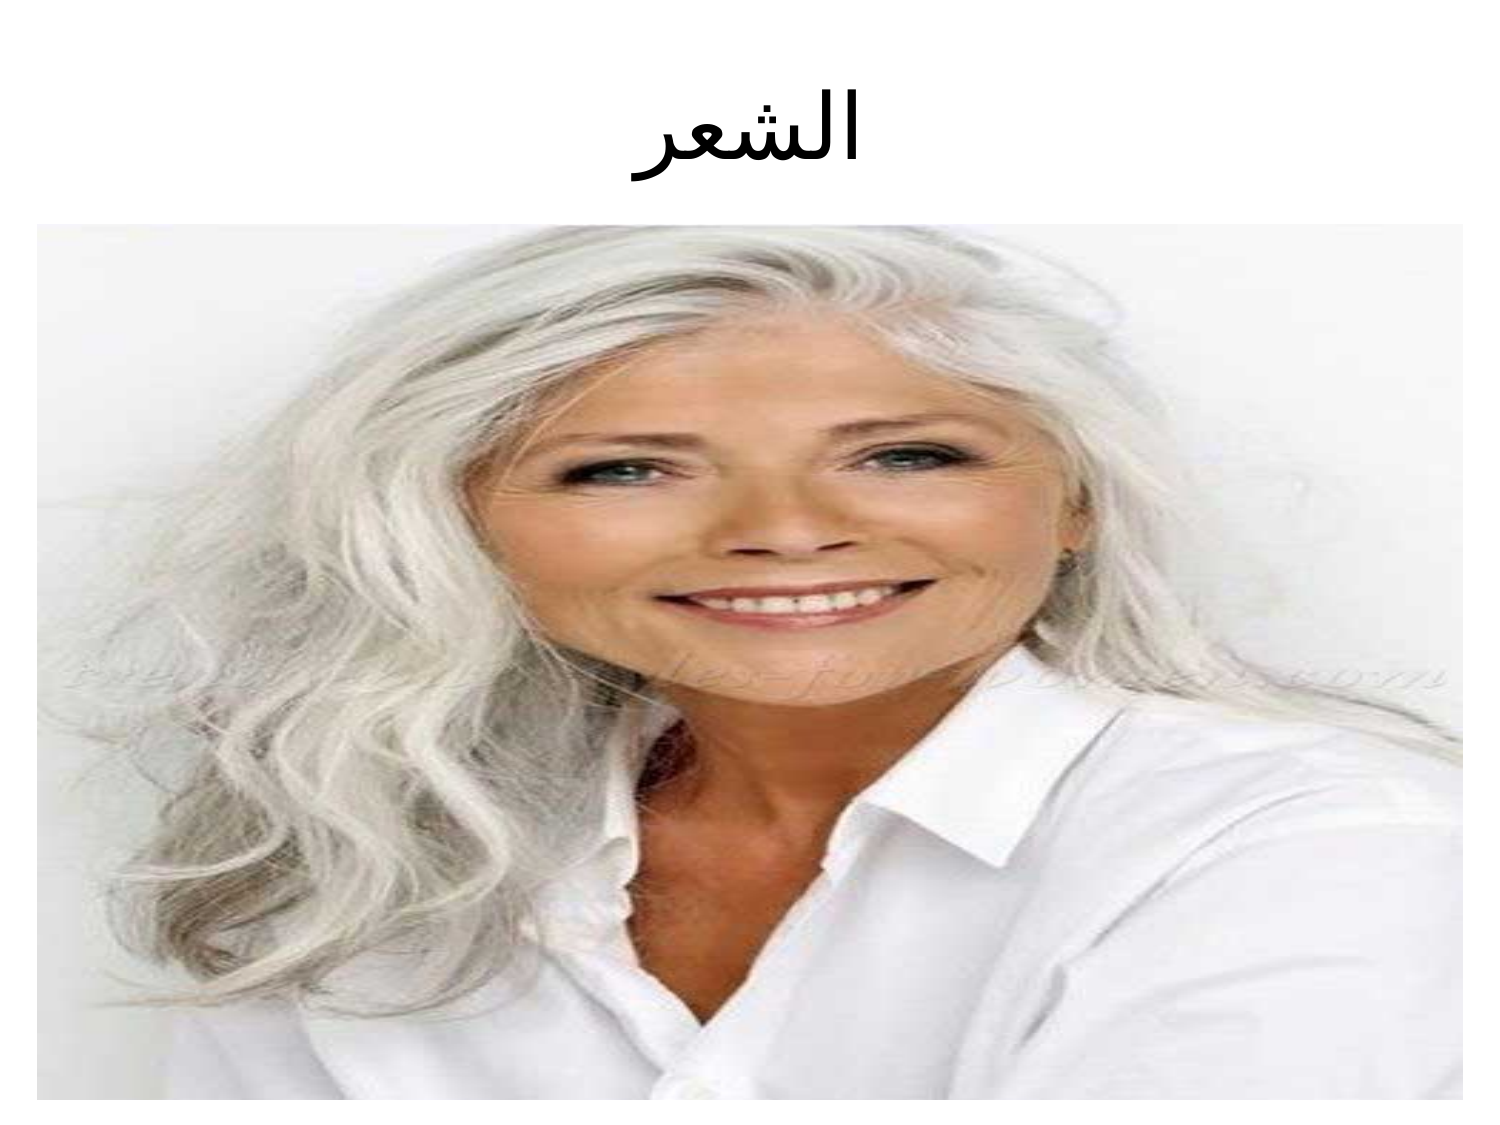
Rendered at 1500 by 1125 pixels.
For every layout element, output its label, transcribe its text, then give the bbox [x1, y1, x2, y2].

title الشعر [75, 45, 1425, 200]
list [37, 224, 1463, 1101]
